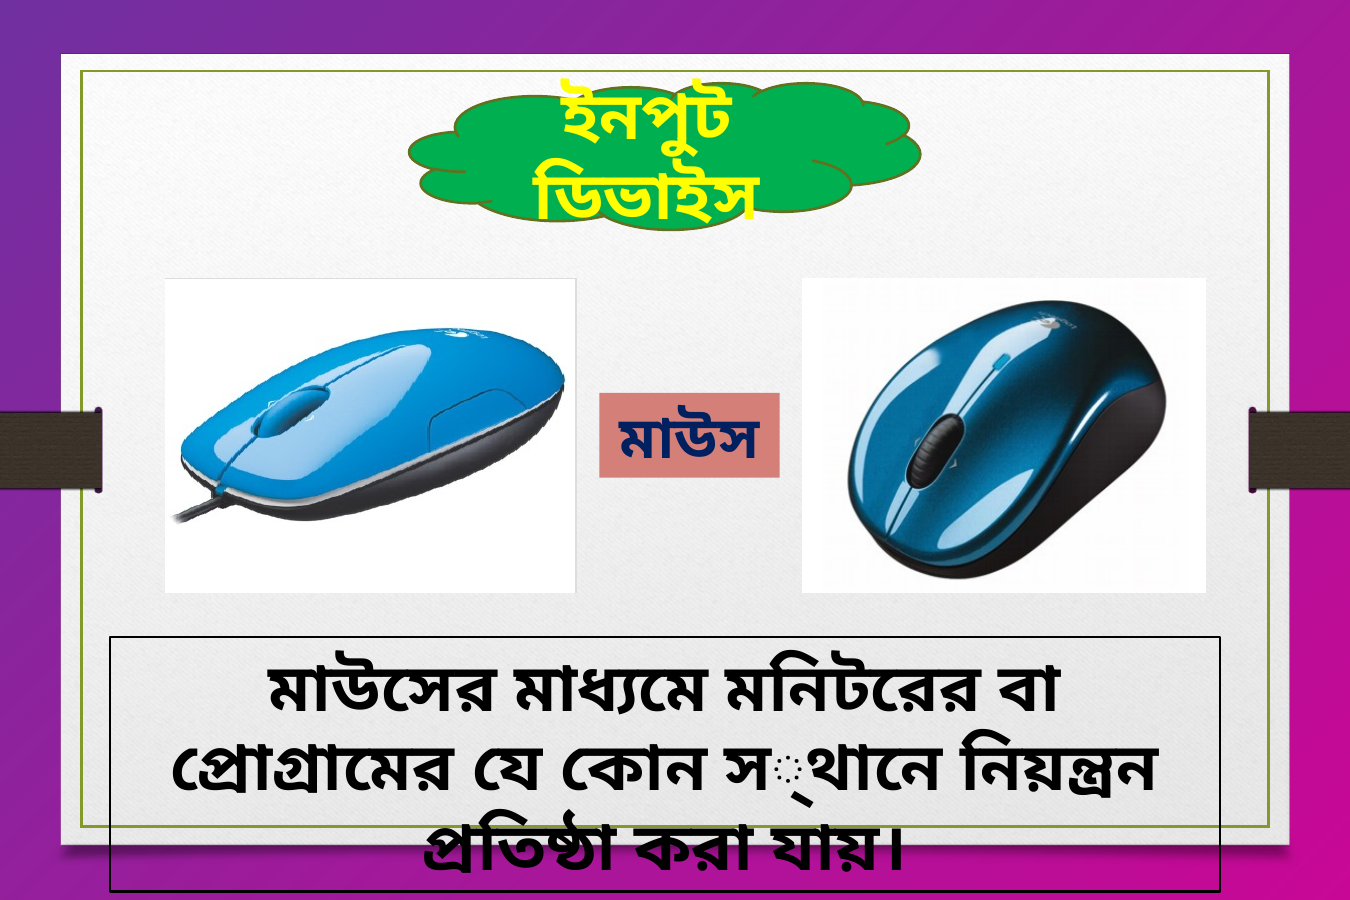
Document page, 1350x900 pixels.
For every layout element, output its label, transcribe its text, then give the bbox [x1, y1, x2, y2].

text_box মাউস [599, 392, 780, 478]
text_box মাউসের মাধ্যমে মনিটরের বা প্রোগ্রামের যে কোন স্থানে নিয়ন্ত্রন প্রতিষ্ঠা করা যায়। [109, 636, 1221, 892]
text_box ইনপুট ডিভাইস [407, 81, 922, 232]
picture [0, 0, 1350, 900]
